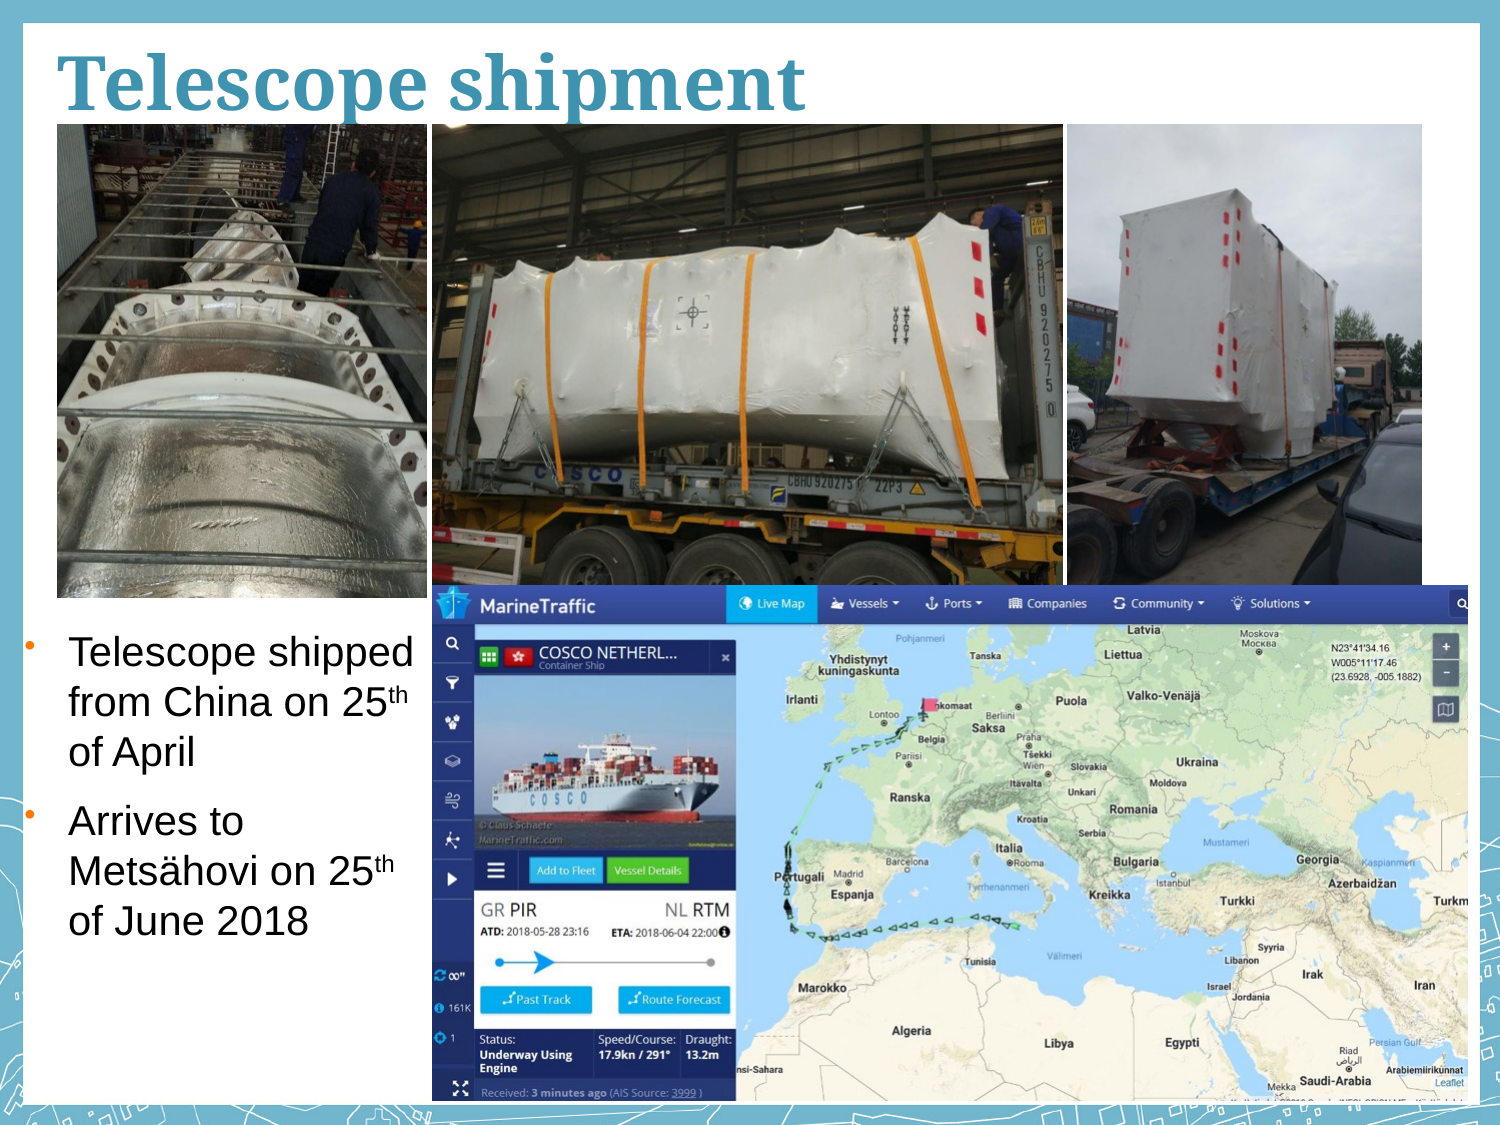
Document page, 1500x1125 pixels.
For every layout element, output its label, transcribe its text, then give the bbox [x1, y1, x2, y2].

title Telescope shipment [57, 0, 1301, 124]
picture [0, 0, 1500, 1125]
list Telescope shipped from China on 25th of April Arrives to Metsähovi on 25th of June 2018 [21, 624, 427, 1122]
